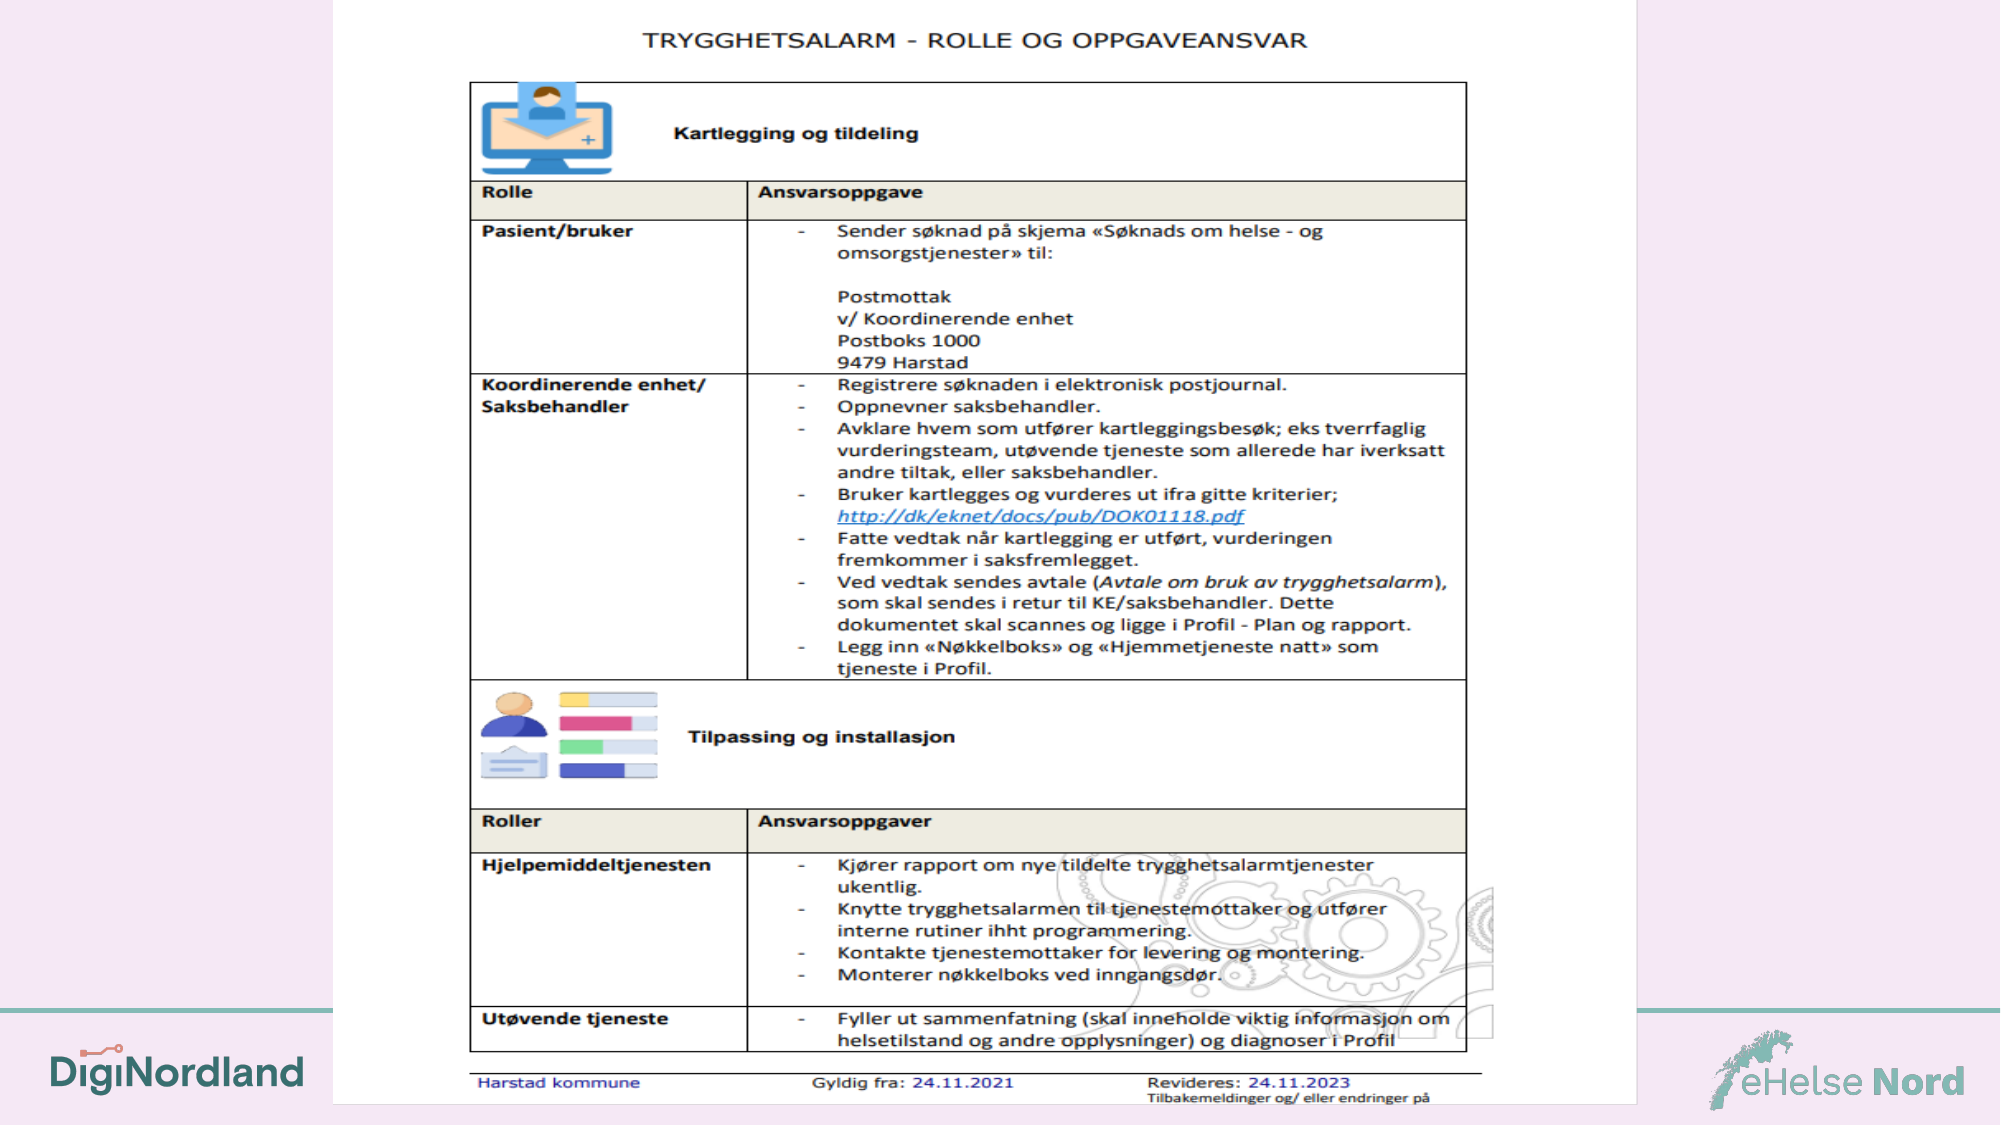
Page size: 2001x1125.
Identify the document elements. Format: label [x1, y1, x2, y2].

picture [1700, 1028, 1976, 1112]
picture [0, 0, 1639, 1125]
